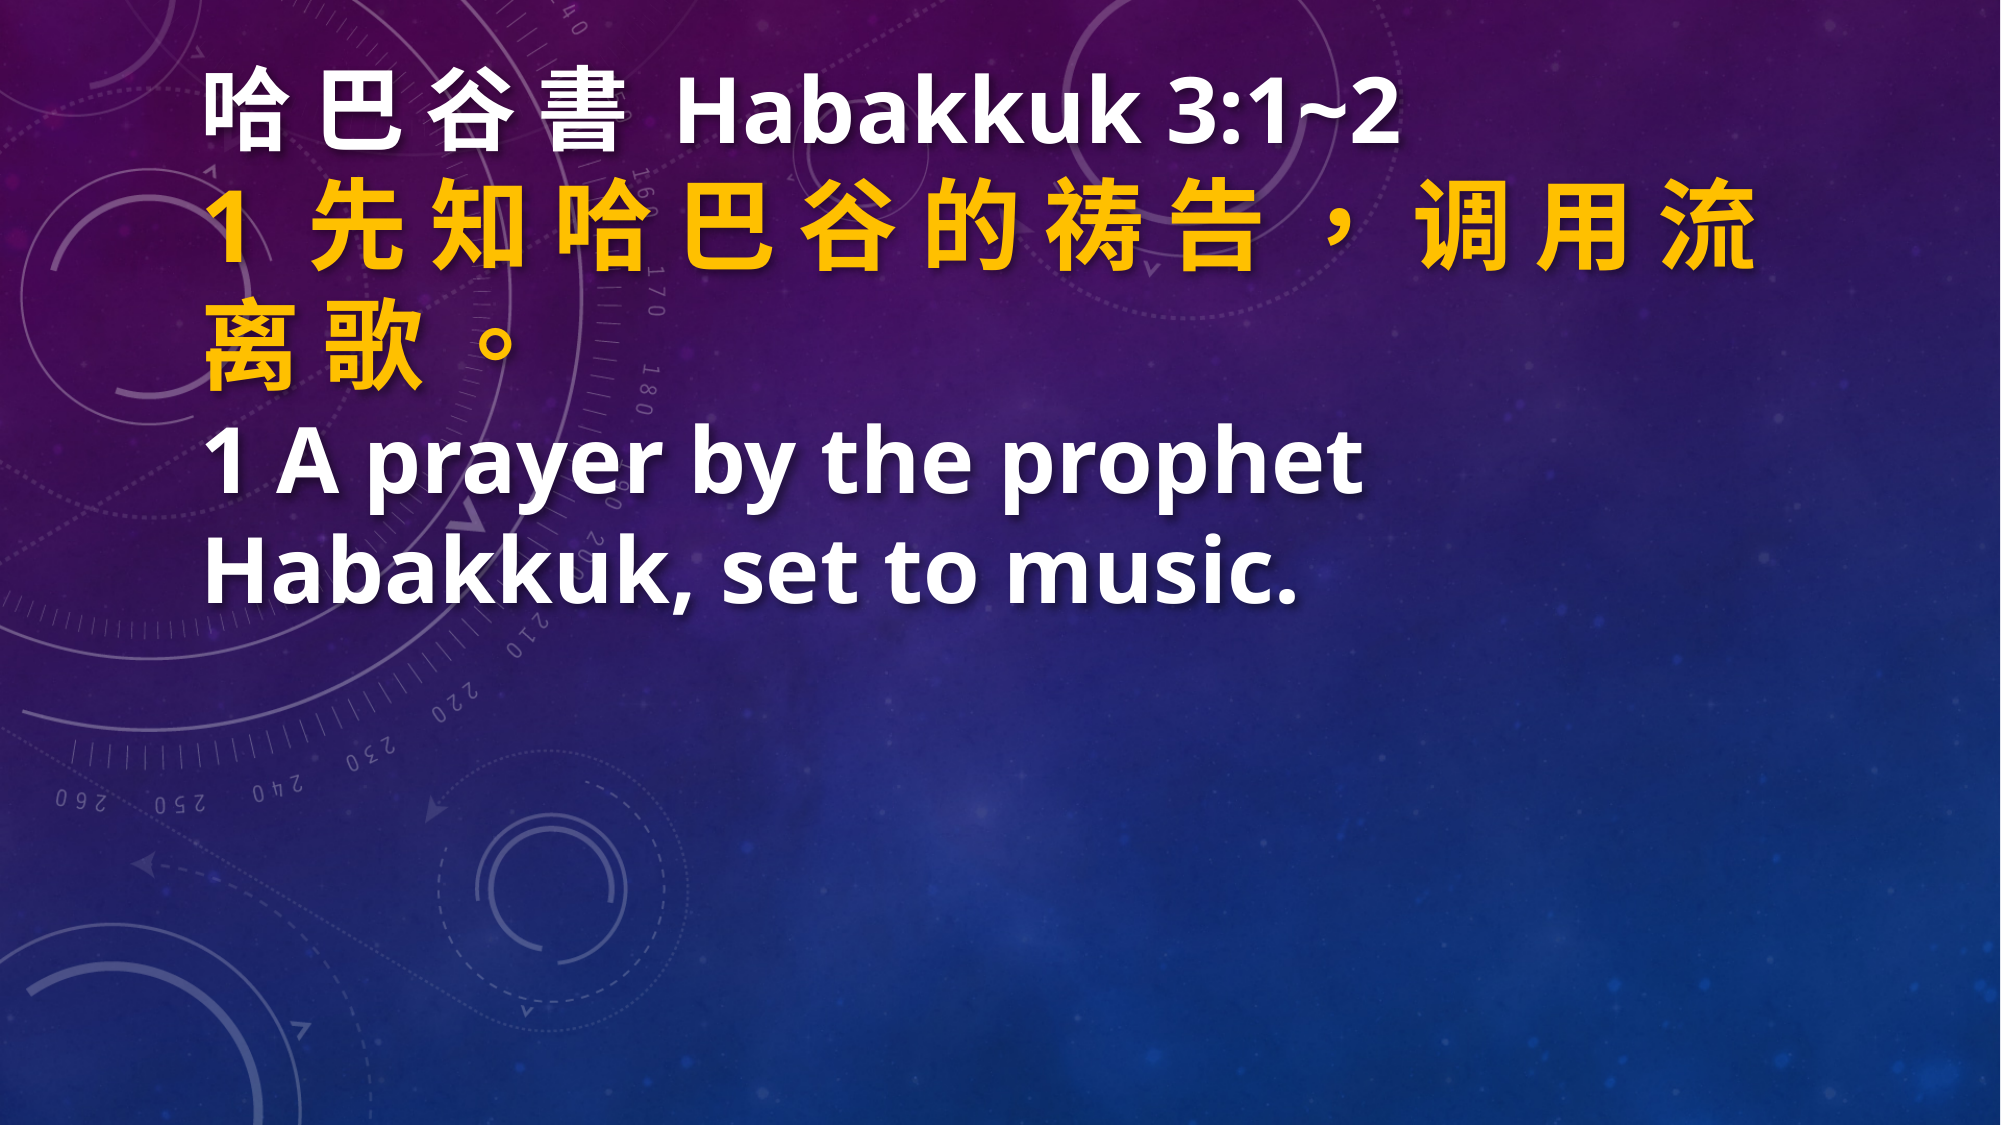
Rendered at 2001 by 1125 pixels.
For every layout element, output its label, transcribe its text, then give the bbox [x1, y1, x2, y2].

text_box 哈 巴 谷 書 Habakkuk 3:1~2 1 先 知 哈 巴 谷 的 祷 告 ， 调 用 流 离 歌 。 1 A prayer by the prophet Habakkuk, set to music. [185, 44, 1880, 630]
picture [0, 0, 2001, 1125]
